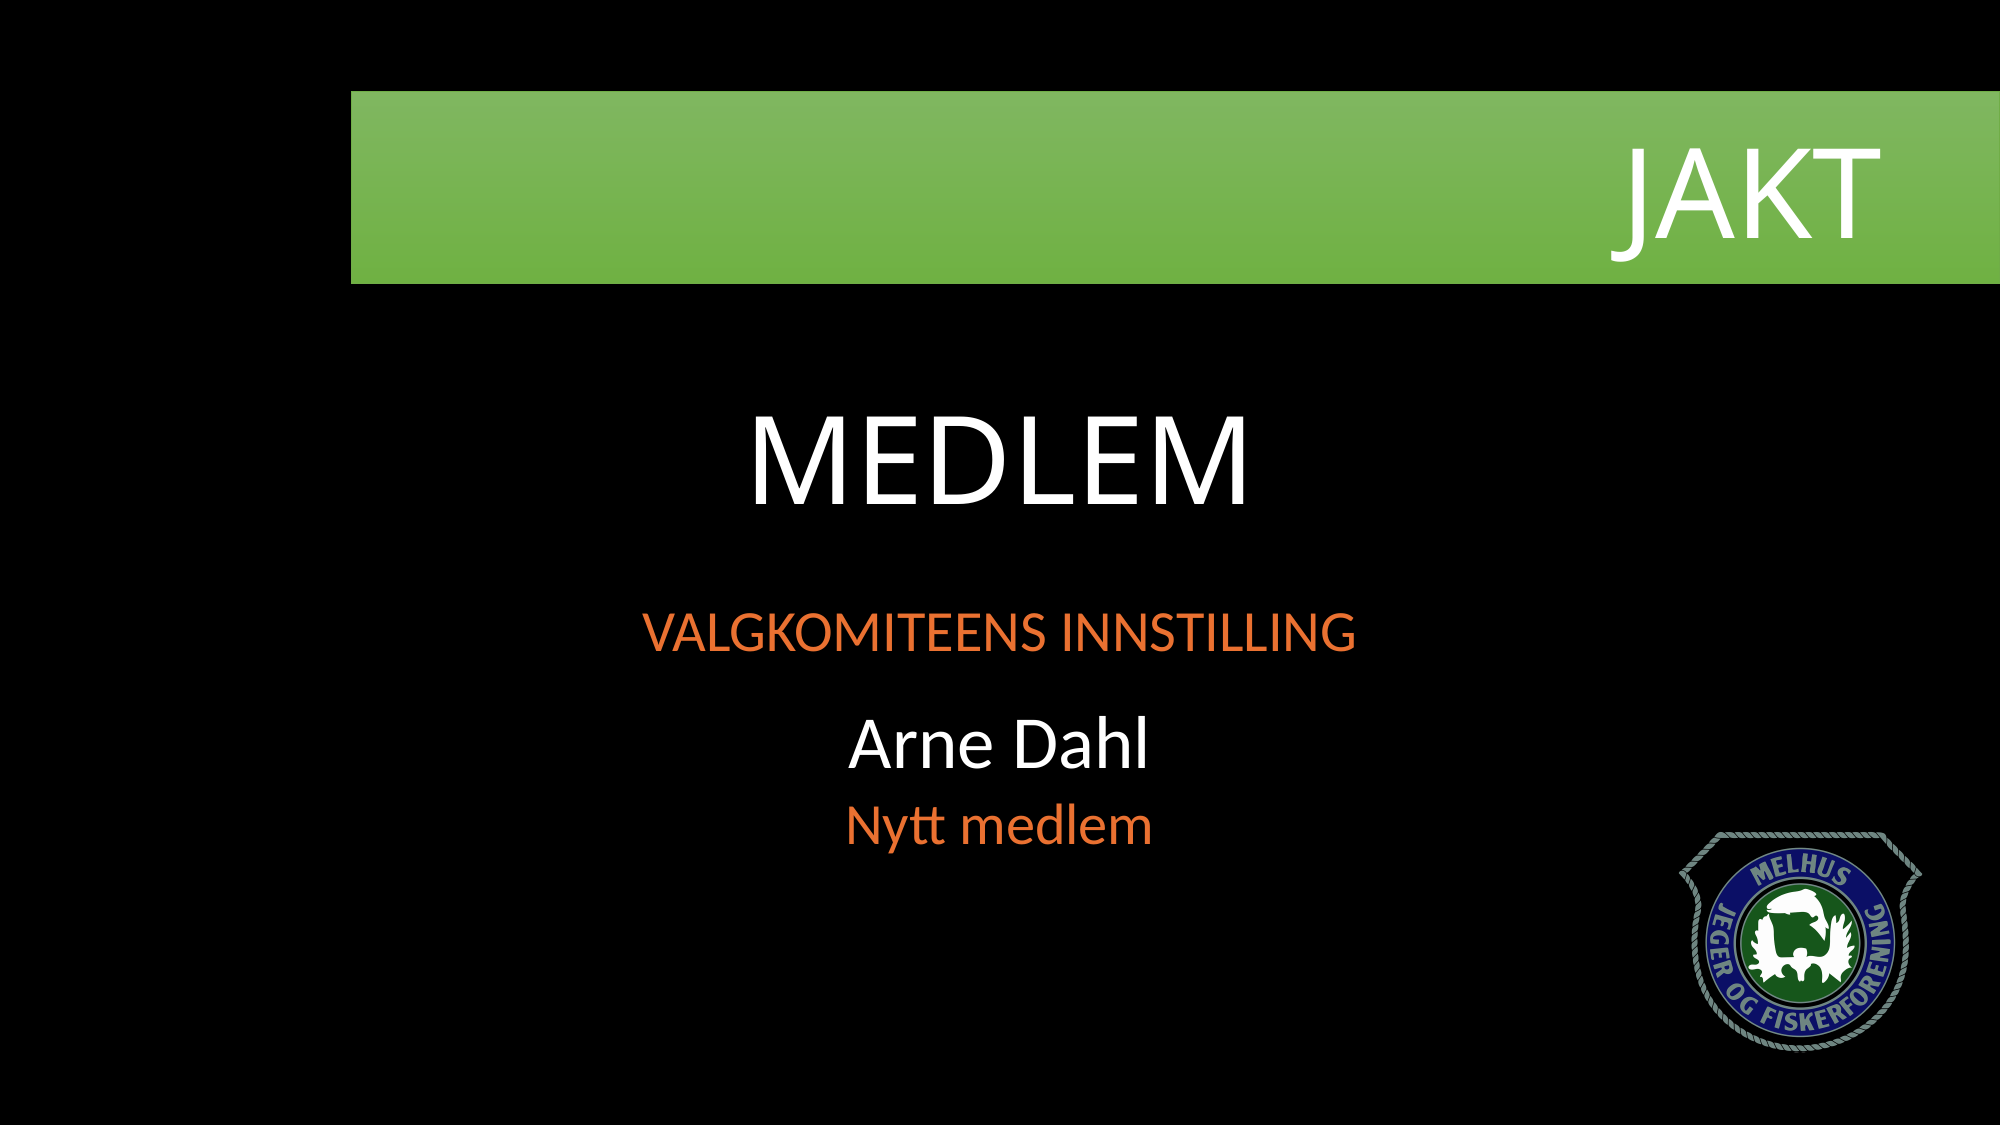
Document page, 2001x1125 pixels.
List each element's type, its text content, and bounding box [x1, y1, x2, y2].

text_box [351, 91, 2000, 284]
title MEDLEM [0, 391, 2000, 539]
picture [1678, 828, 1923, 1054]
text_box JAKT [1556, 110, 1949, 273]
subtitle Arne Dahl [0, 696, 2000, 1034]
text_box Nytt medlem [769, 778, 1231, 864]
text_box VALGKOMITEENS INNSTILLING [0, 586, 2000, 671]
